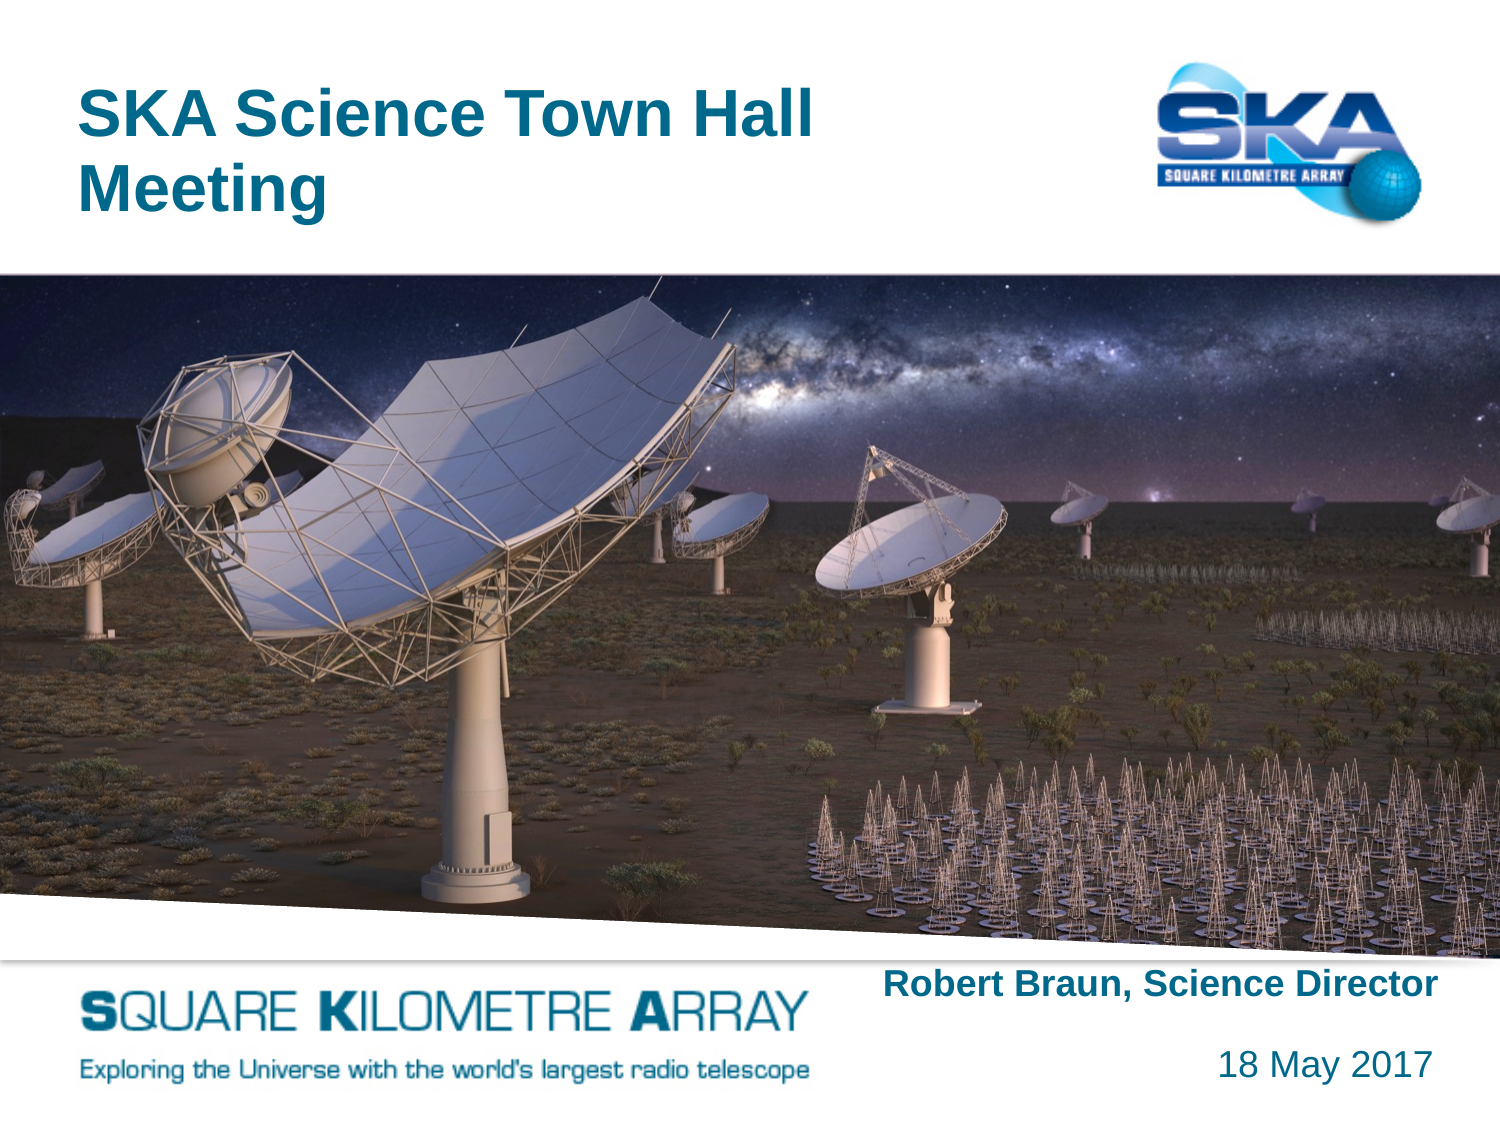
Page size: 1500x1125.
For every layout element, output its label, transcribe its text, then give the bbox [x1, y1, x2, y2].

list Robert Braun, Science Director [862, 969, 1454, 1058]
picture [0, 961, 1500, 1125]
list 18 May 2017 [885, 1035, 1449, 1094]
list SKA Science Town Hall Meeting [63, 68, 865, 249]
picture [0, 0, 1500, 959]
